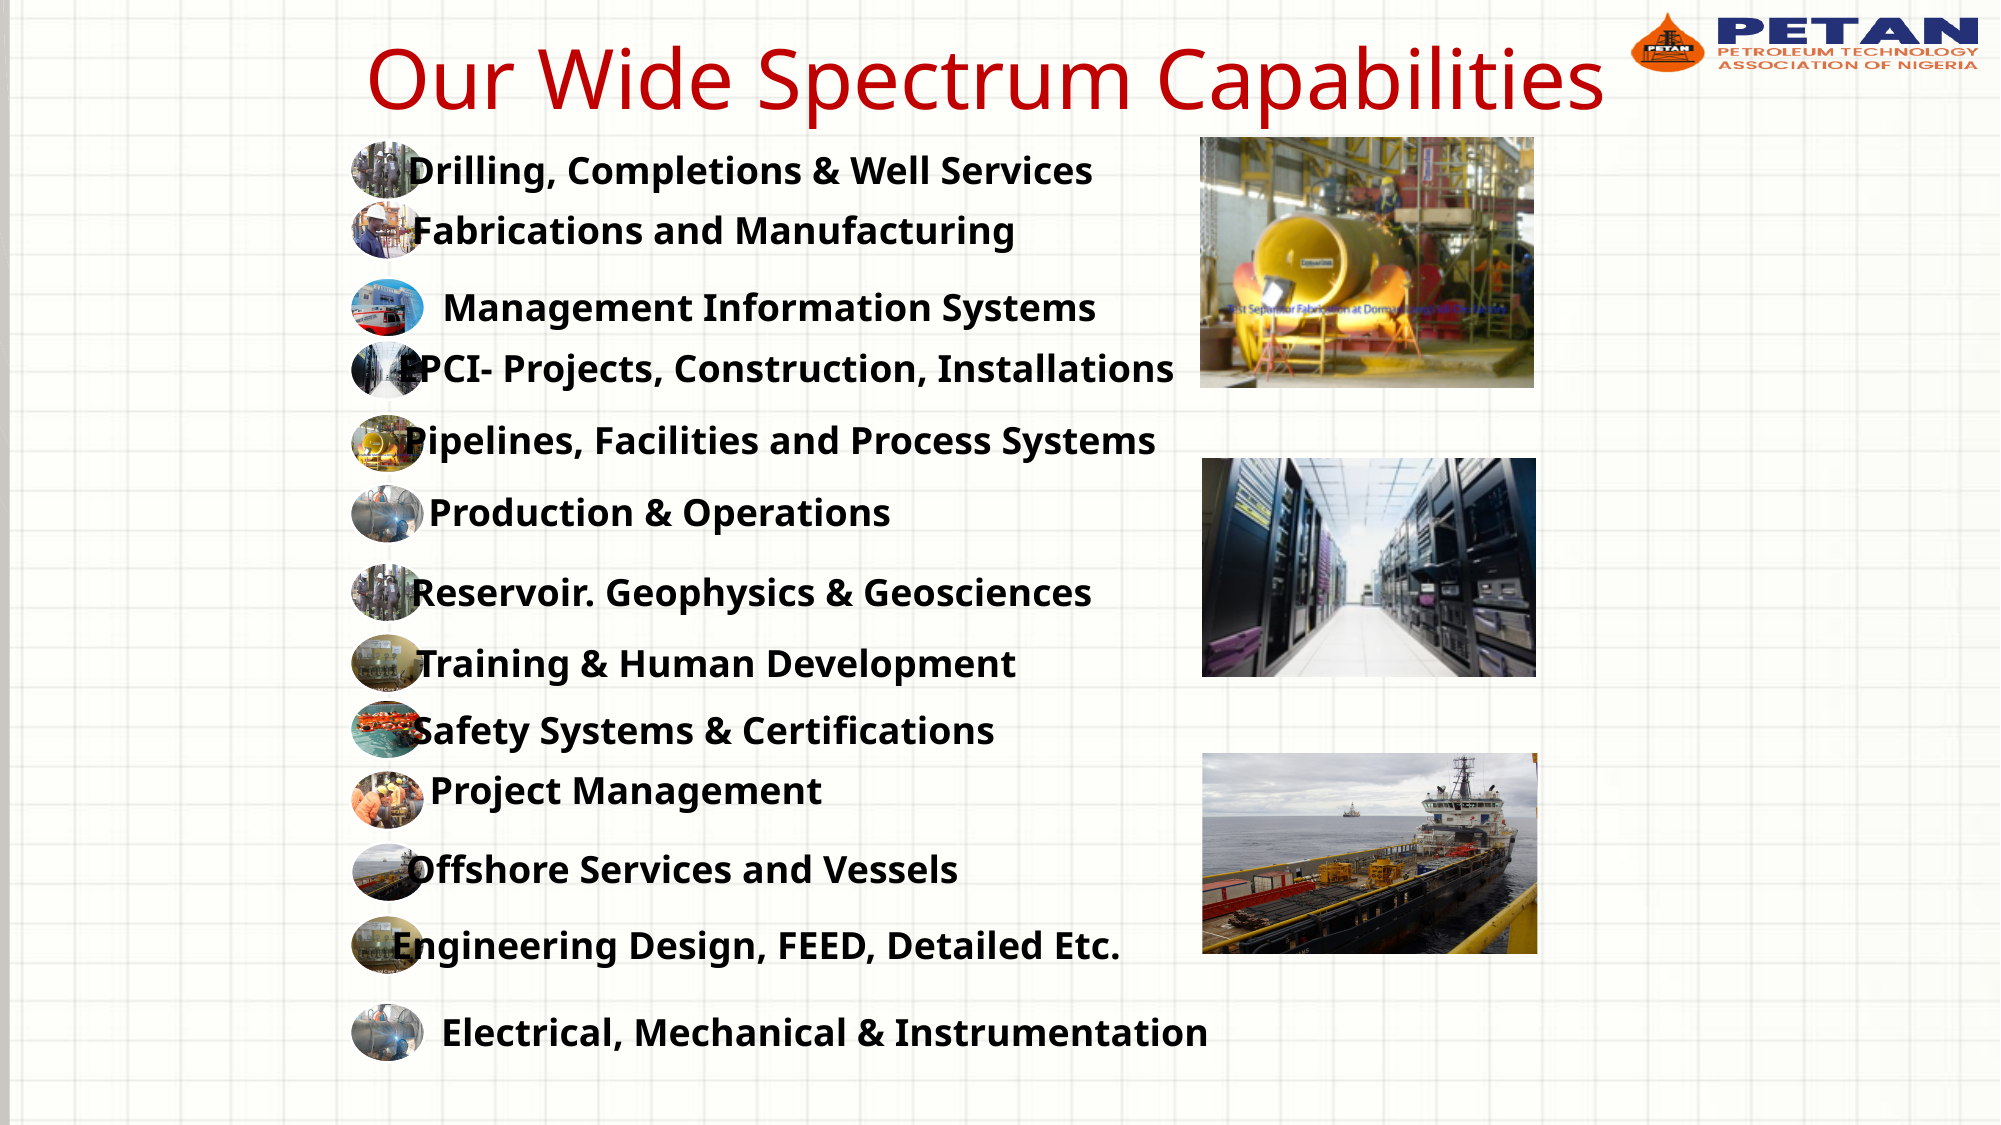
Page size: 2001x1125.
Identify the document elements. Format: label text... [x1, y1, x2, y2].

text_box Electrical, Mechanical & Instrumentation [416, 1001, 1235, 1062]
text_box [349, 840, 409, 904]
text_box [348, 768, 418, 832]
text_box EPCI- Projects, Construction, Installations [382, 337, 1191, 398]
text_box Engineering Design, FEED, Detailed Etc. [376, 914, 1147, 975]
text_box [348, 339, 405, 402]
picture [9, 0, 2000, 1125]
text_box Fabrications and Manufacturing [397, 200, 1032, 260]
text_box Offshore Services and Vessels [391, 838, 985, 899]
text_box [348, 412, 410, 475]
text_box [348, 1001, 416, 1064]
text_box Training & Human Development [401, 633, 1032, 693]
text_box Reservoir. Geophysics & Geosciences [395, 561, 1118, 622]
text_box [1202, 753, 1538, 954]
text_box [348, 198, 398, 262]
text_box [348, 141, 392, 200]
text_box [348, 631, 401, 695]
text_box Pipelines, Facilities and Process Systems [389, 409, 1172, 469]
text_box Drilling, Completions & Well Services [392, 141, 1119, 200]
text_box [348, 698, 397, 761]
text_box Project Management [414, 760, 838, 820]
text_box [348, 561, 400, 624]
text_box [348, 276, 427, 339]
text_box Safety Systems & Certifications [397, 699, 1011, 760]
text_box Production & Operations [413, 481, 907, 542]
text_box [348, 482, 413, 546]
text_box [348, 915, 399, 977]
text_box Our Wide Spectrum Capabilities [350, 12, 1675, 141]
text_box Management Information Systems [427, 276, 1113, 337]
